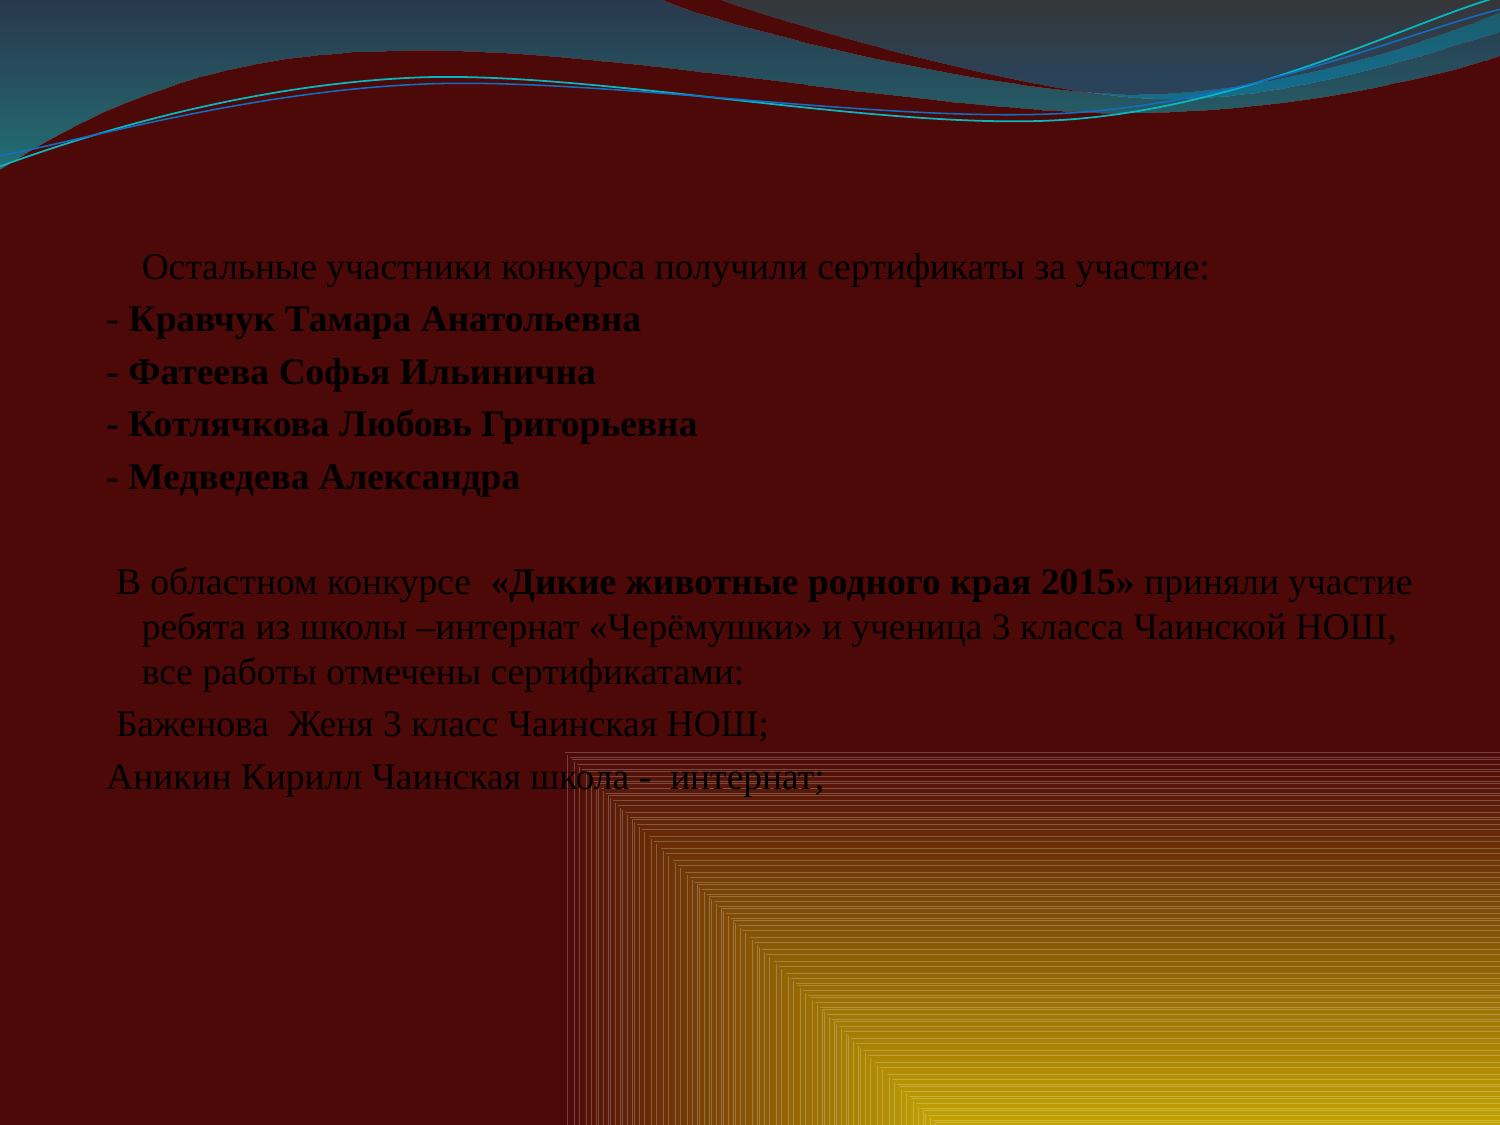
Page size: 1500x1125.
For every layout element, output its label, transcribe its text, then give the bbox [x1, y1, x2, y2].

list Остальные участники конкурса получили сертификаты за участие: - Кравчук Тамара Анатольевна - Фатеева Софья Ильинична - Котлячкова Любовь Григорьевна - Медведева Александра В областном конкурсе «Дикие животные родного края 2015» приняли участие ребята из школы –интернат «Черёмушки» и ученица 3 класса Чаинской НОШ, все работы отмечены сертификатами: Баженова Женя 3 класс Чаинская НОШ; Аникин Кирилл Чаинская школа - интернат; [81, 234, 1433, 955]
